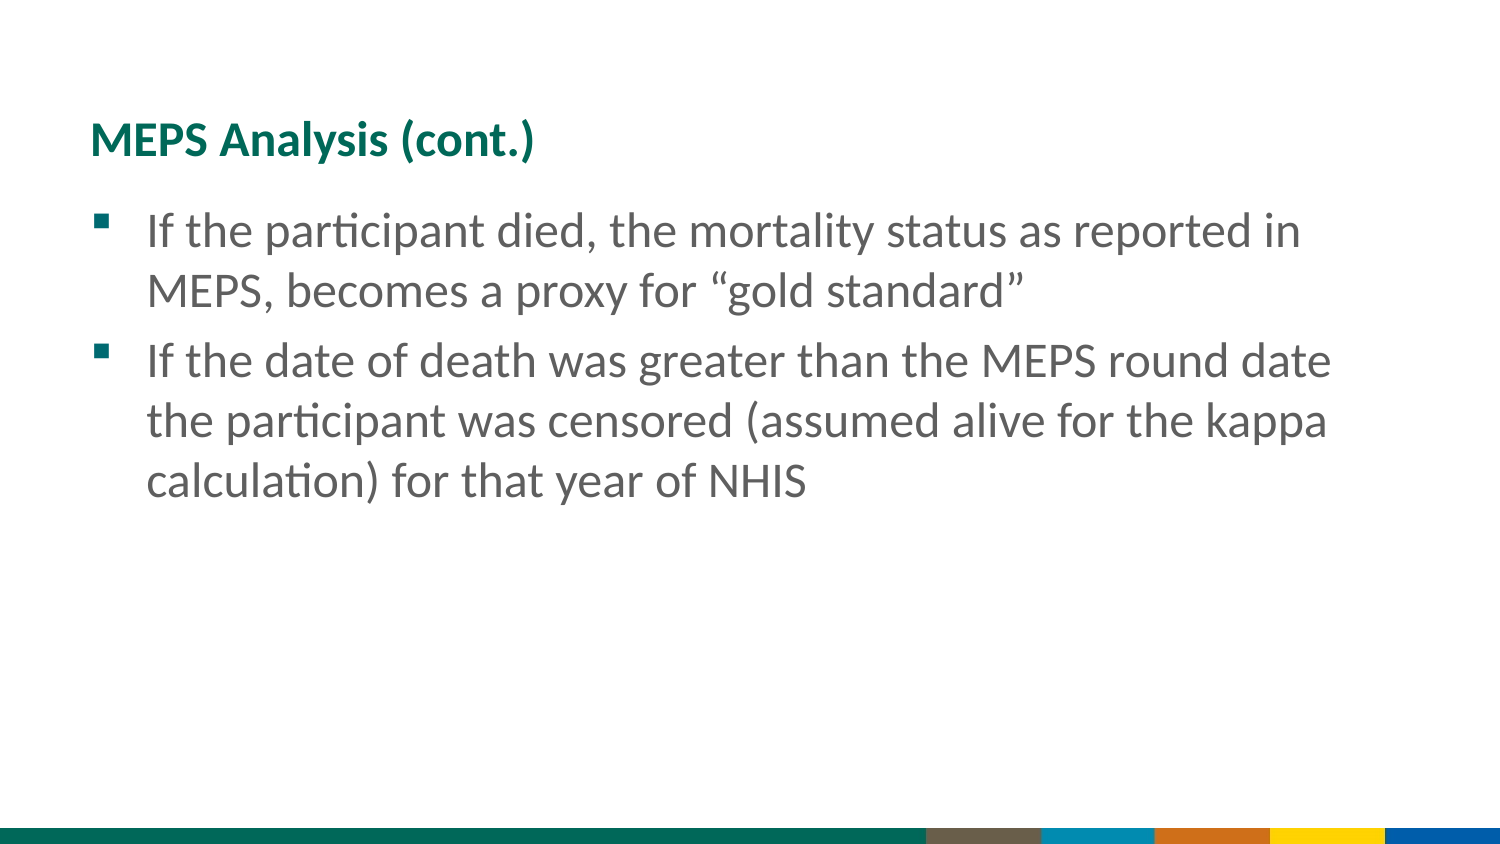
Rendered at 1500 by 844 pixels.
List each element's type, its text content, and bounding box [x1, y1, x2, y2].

list If the participant died, the mortality status as reported in MEPS, becomes a proxy for “gold standard” If the date of death was greater than the MEPS round date the participant was censored (assumed alive for the kappa calculation) for that year of NHIS [75, 190, 1425, 739]
title MEPS Analysis (cont.) [75, 33, 1425, 175]
picture [1154, 828, 1500, 844]
picture [0, 828, 1042, 844]
